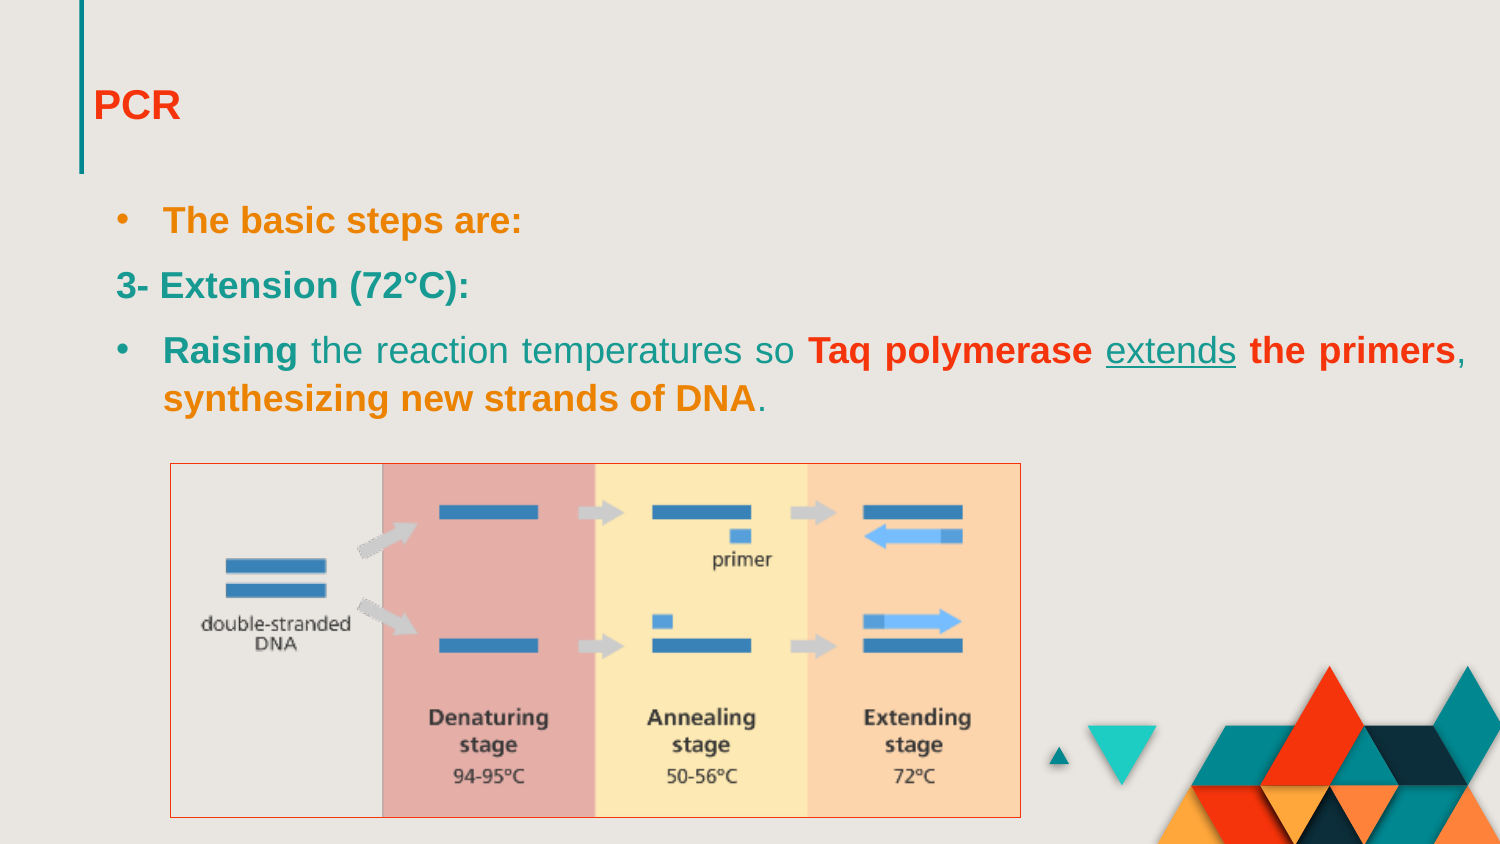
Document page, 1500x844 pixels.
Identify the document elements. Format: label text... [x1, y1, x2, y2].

text_box The basic steps are: 3- Extension (72°C): Raising the reaction temperatures so Taq polymerase extends the primers, synthesizing new strands of DNA. [101, 185, 1482, 427]
picture [170, 463, 1021, 819]
text_box PCR [75, 70, 199, 136]
